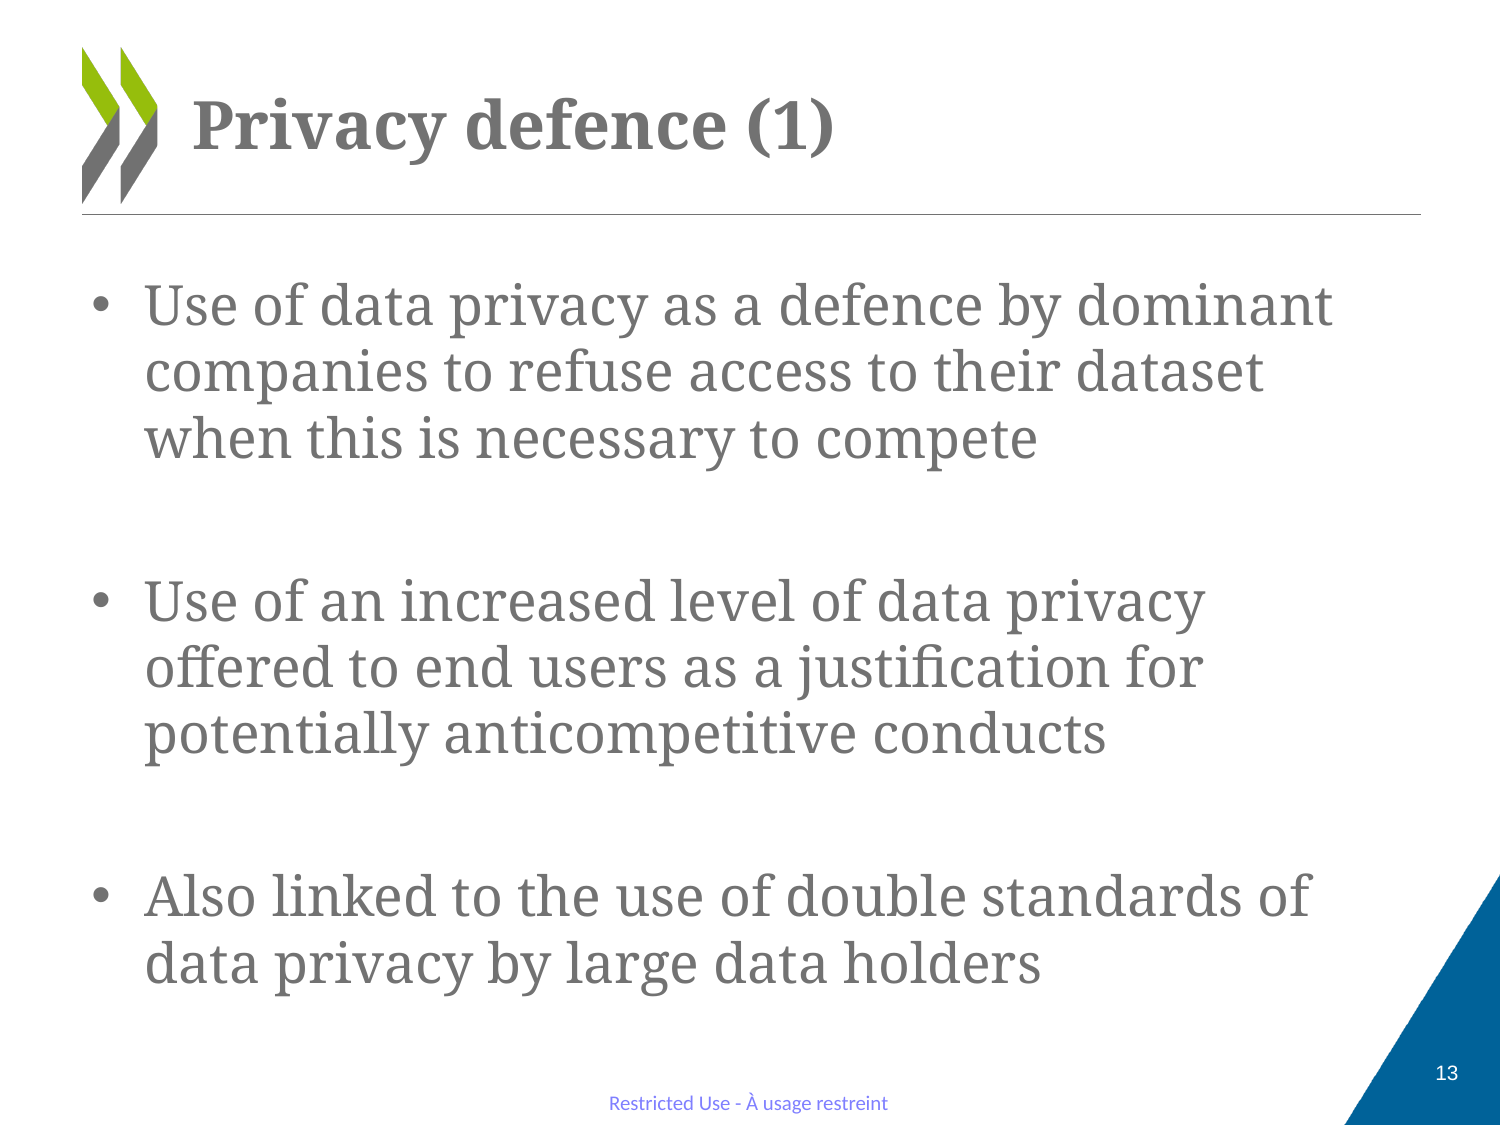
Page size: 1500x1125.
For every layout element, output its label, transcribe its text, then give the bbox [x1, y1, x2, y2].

title Privacy defence (1) [177, 38, 1394, 207]
list Use of data privacy as a defence by dominant companies to refuse access to their dataset when this is necessary to compete Use of an increased level of data privacy offered to end users as a justification for potentially anticompetitive conducts Also linked to the use of double standards of data privacy by large data holders [76, 262, 1425, 1006]
slide_number 13 [1417, 1051, 1474, 1092]
picture [1344, 874, 1500, 1125]
